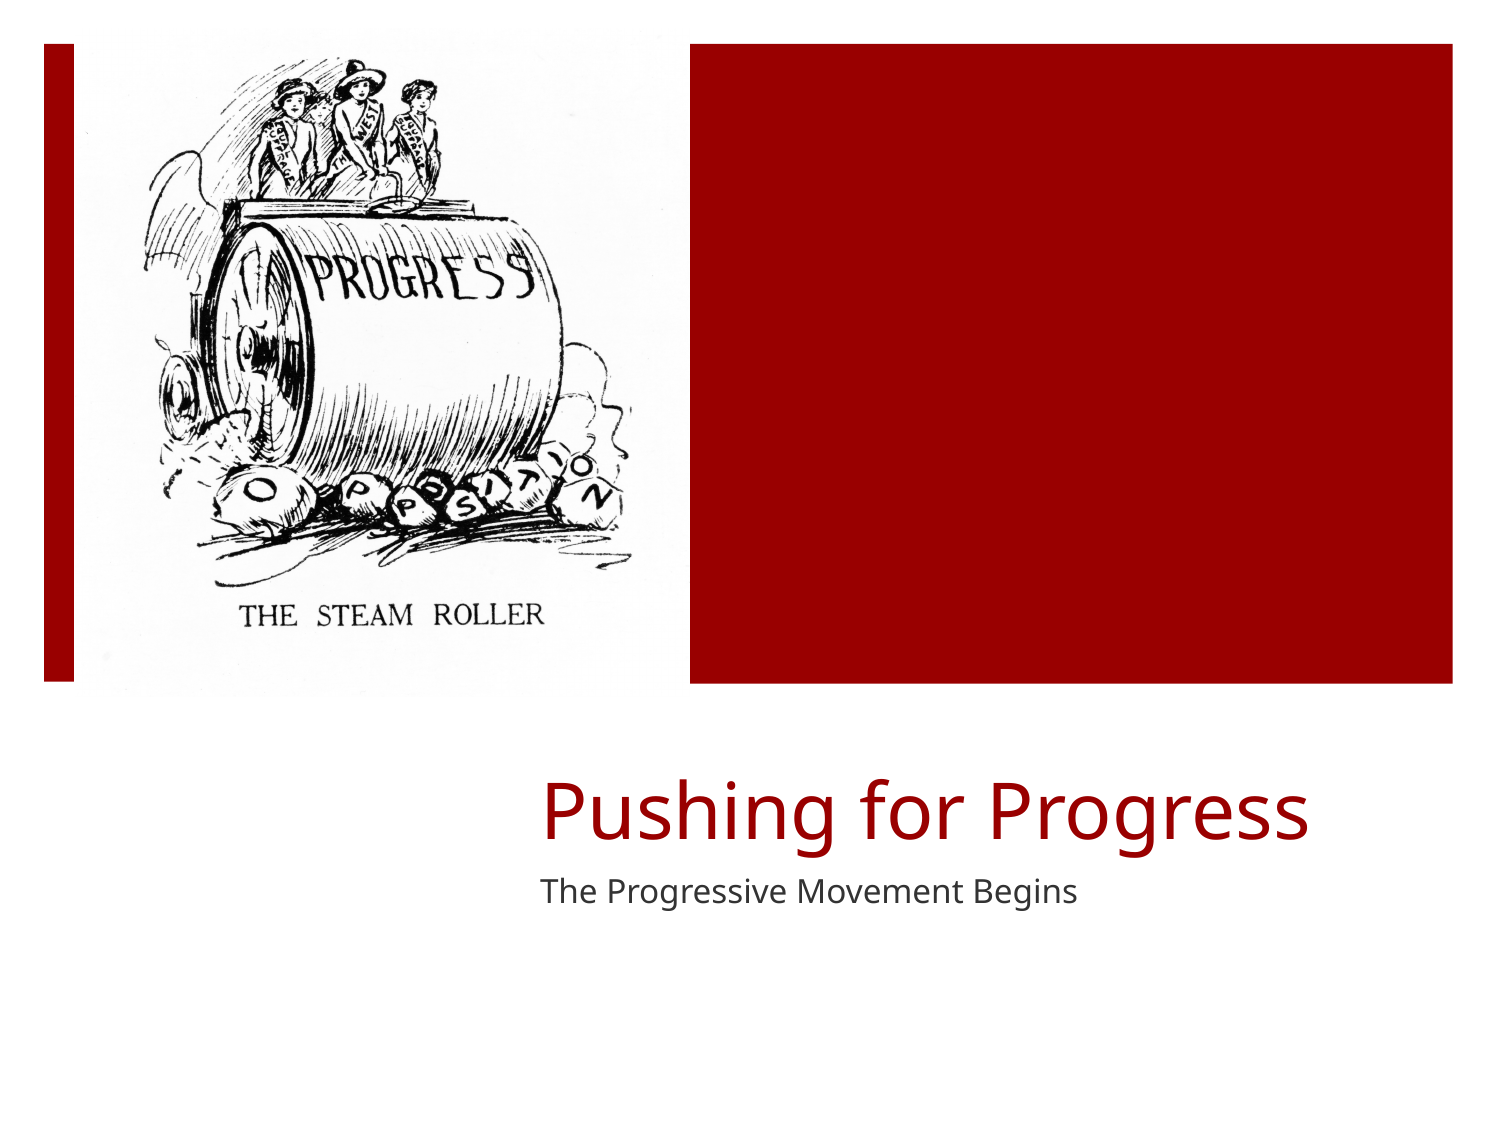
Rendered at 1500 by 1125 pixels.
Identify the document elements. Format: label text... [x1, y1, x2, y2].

subtitle The Progressive Movement Begins [525, 862, 1421, 965]
picture [74, 27, 690, 697]
title Pushing for Progress [525, 690, 1421, 862]
